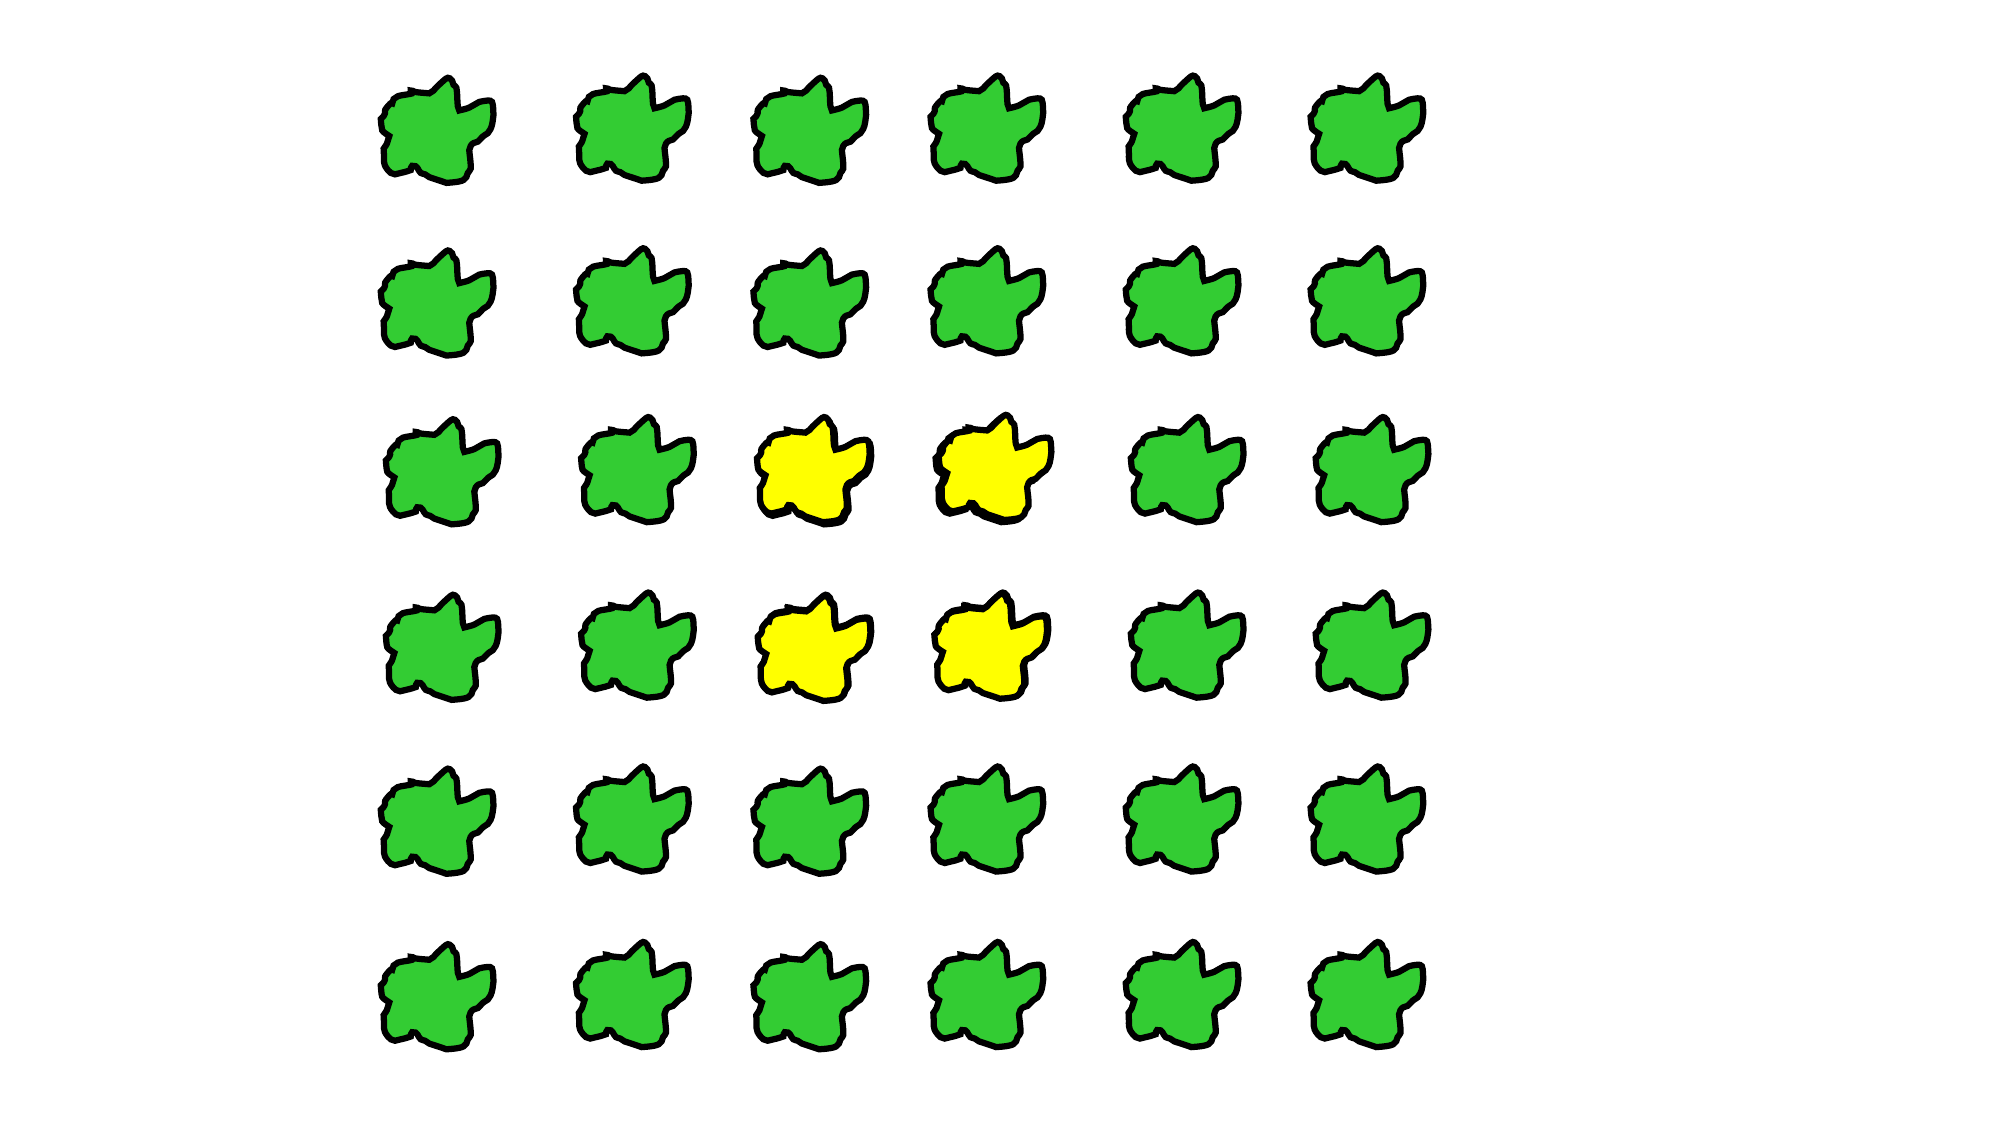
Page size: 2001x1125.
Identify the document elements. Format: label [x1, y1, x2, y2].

text_box [380, 75, 1424, 183]
text_box [380, 766, 1424, 874]
text_box [385, 592, 1429, 700]
text_box [380, 942, 1424, 1050]
text_box [385, 417, 1429, 525]
text_box [1000, 413, 1011, 417]
text_box [380, 248, 1424, 356]
